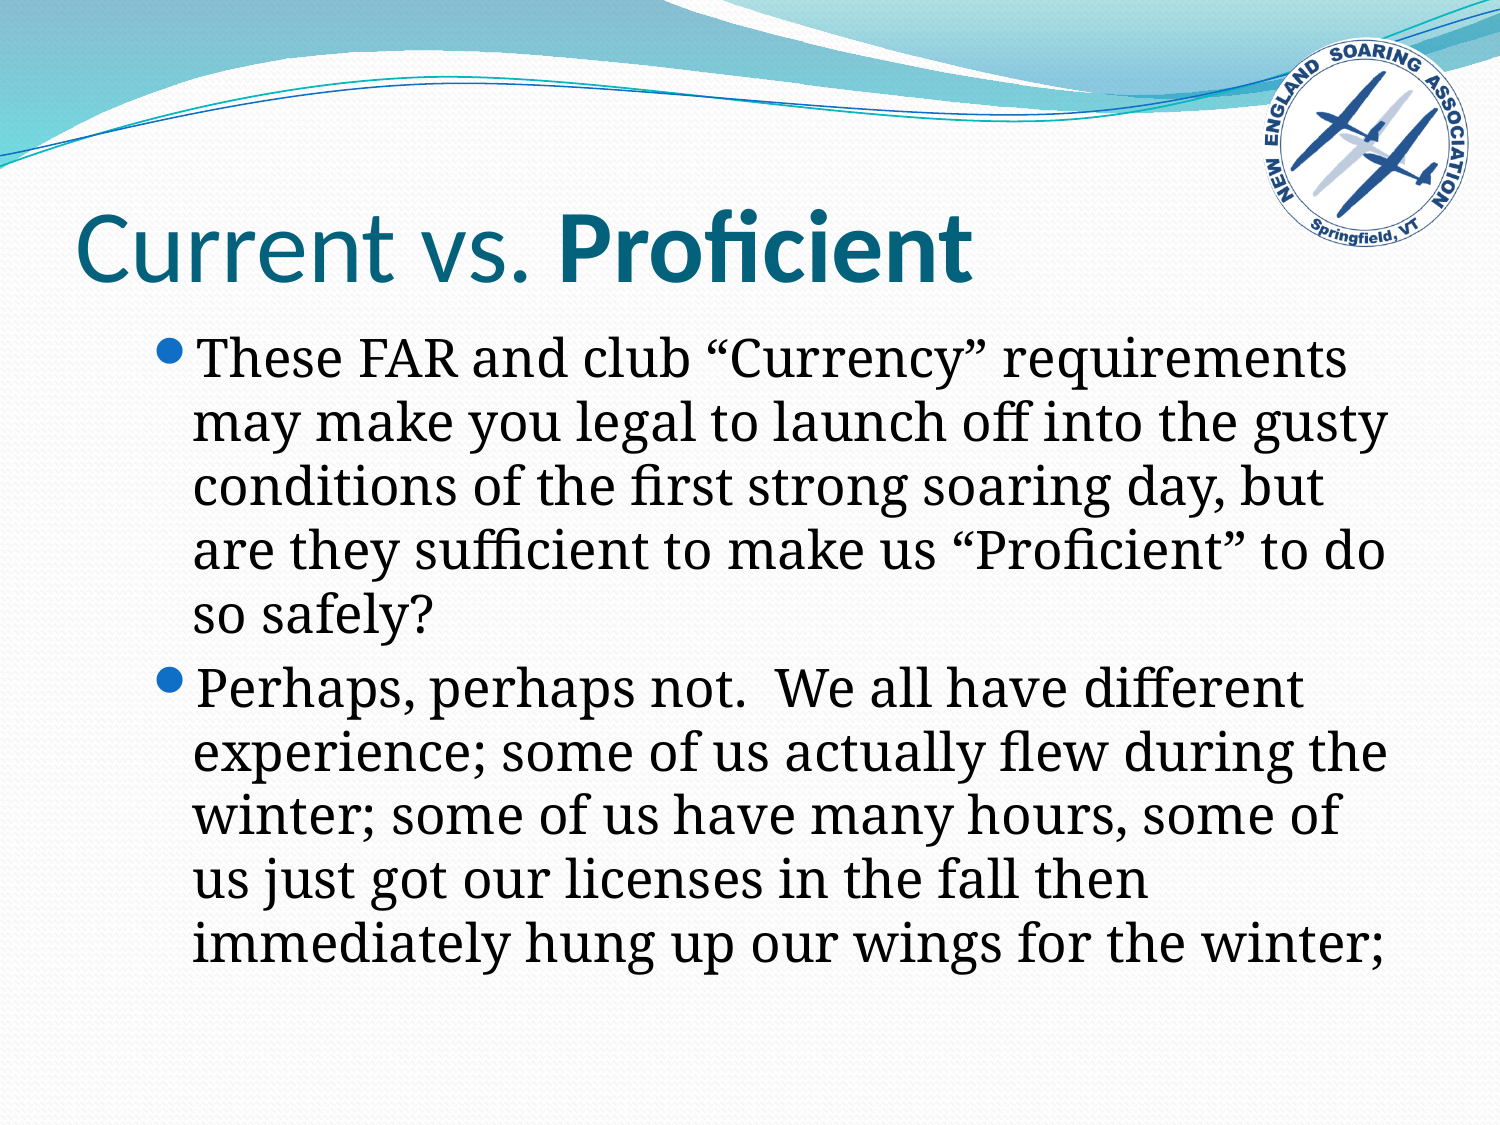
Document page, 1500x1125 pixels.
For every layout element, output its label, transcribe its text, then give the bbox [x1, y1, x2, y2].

picture [1266, 37, 1472, 233]
list These FAR and club “Currency” requirements may make you legal to launch off into the gusty conditions of the first strong soaring day, but are they sufficient to make us “Proficient” to do so safely? Perhaps, perhaps not. We all have different experience; some of us actually flew during the winter; some of us have many hours, some of us just got our licenses in the fall then immediately hung up our wings for the winter; [75, 317, 1425, 1038]
title Current vs. Proficient [75, 115, 1425, 303]
